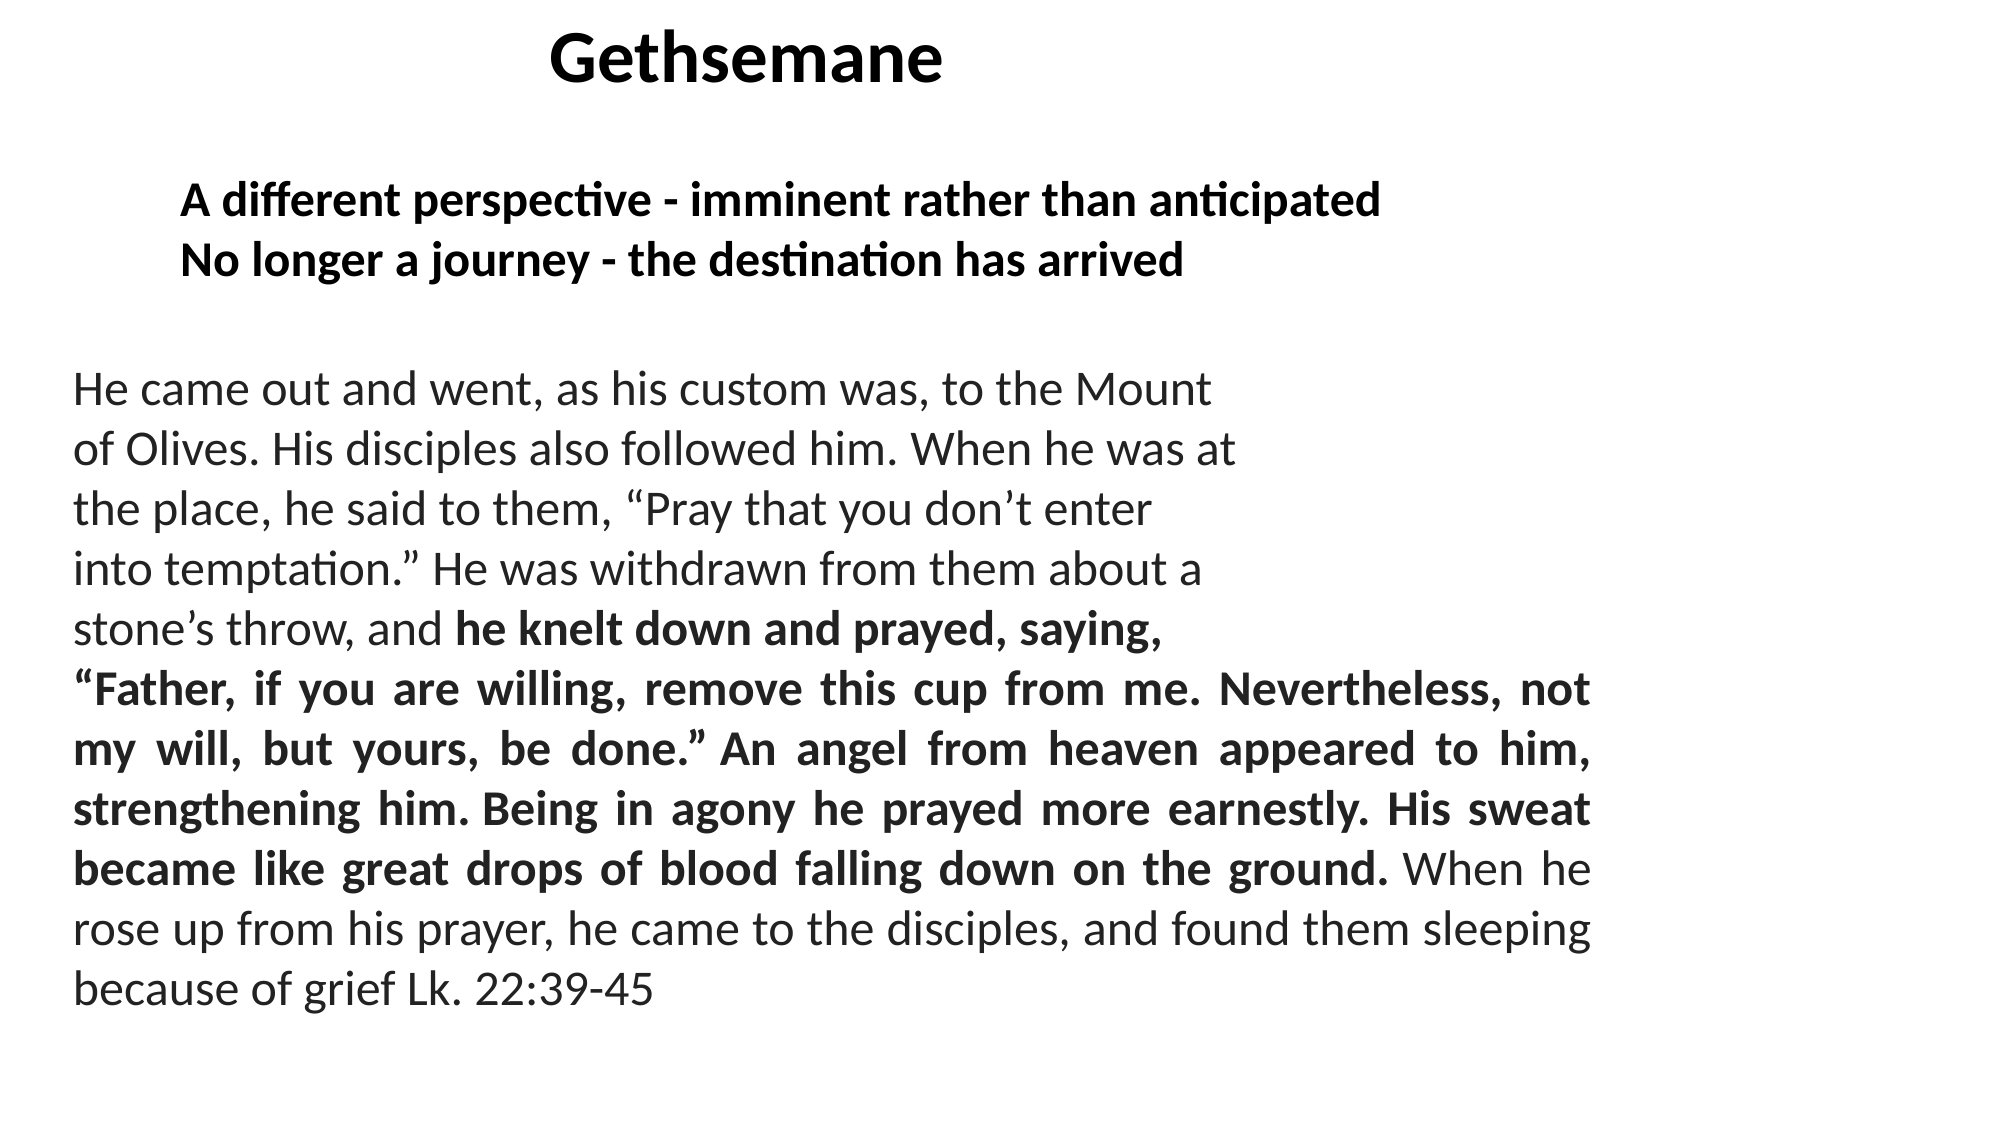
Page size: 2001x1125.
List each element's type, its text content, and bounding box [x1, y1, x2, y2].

text_box A different perspective - imminent rather than anticipated No longer a journey - the destination has arrived [165, 158, 1500, 294]
text_box Gethsemane [534, 0, 960, 105]
text_box He came out and went, as his custom was, to the Mount of Olives. His disciples also followed him. When he was at the place, he said to them, “Pray that you don’t enter into temptation.” He was withdrawn from them about a stone’s throw, and he knelt down and prayed, saying, “Father, if you are willing, remove this cup from me. Nevertheless, not my will, but yours, be done.” An angel from heaven appeared to him, strengthening him. Being in agony he prayed more earnestly. His sweat became like great drops of blood falling down on the ground. When he rose up from his prayer, he came to the disciples, and found them sleeping because of grief Lk. 22:39-45 [58, 348, 1607, 1024]
